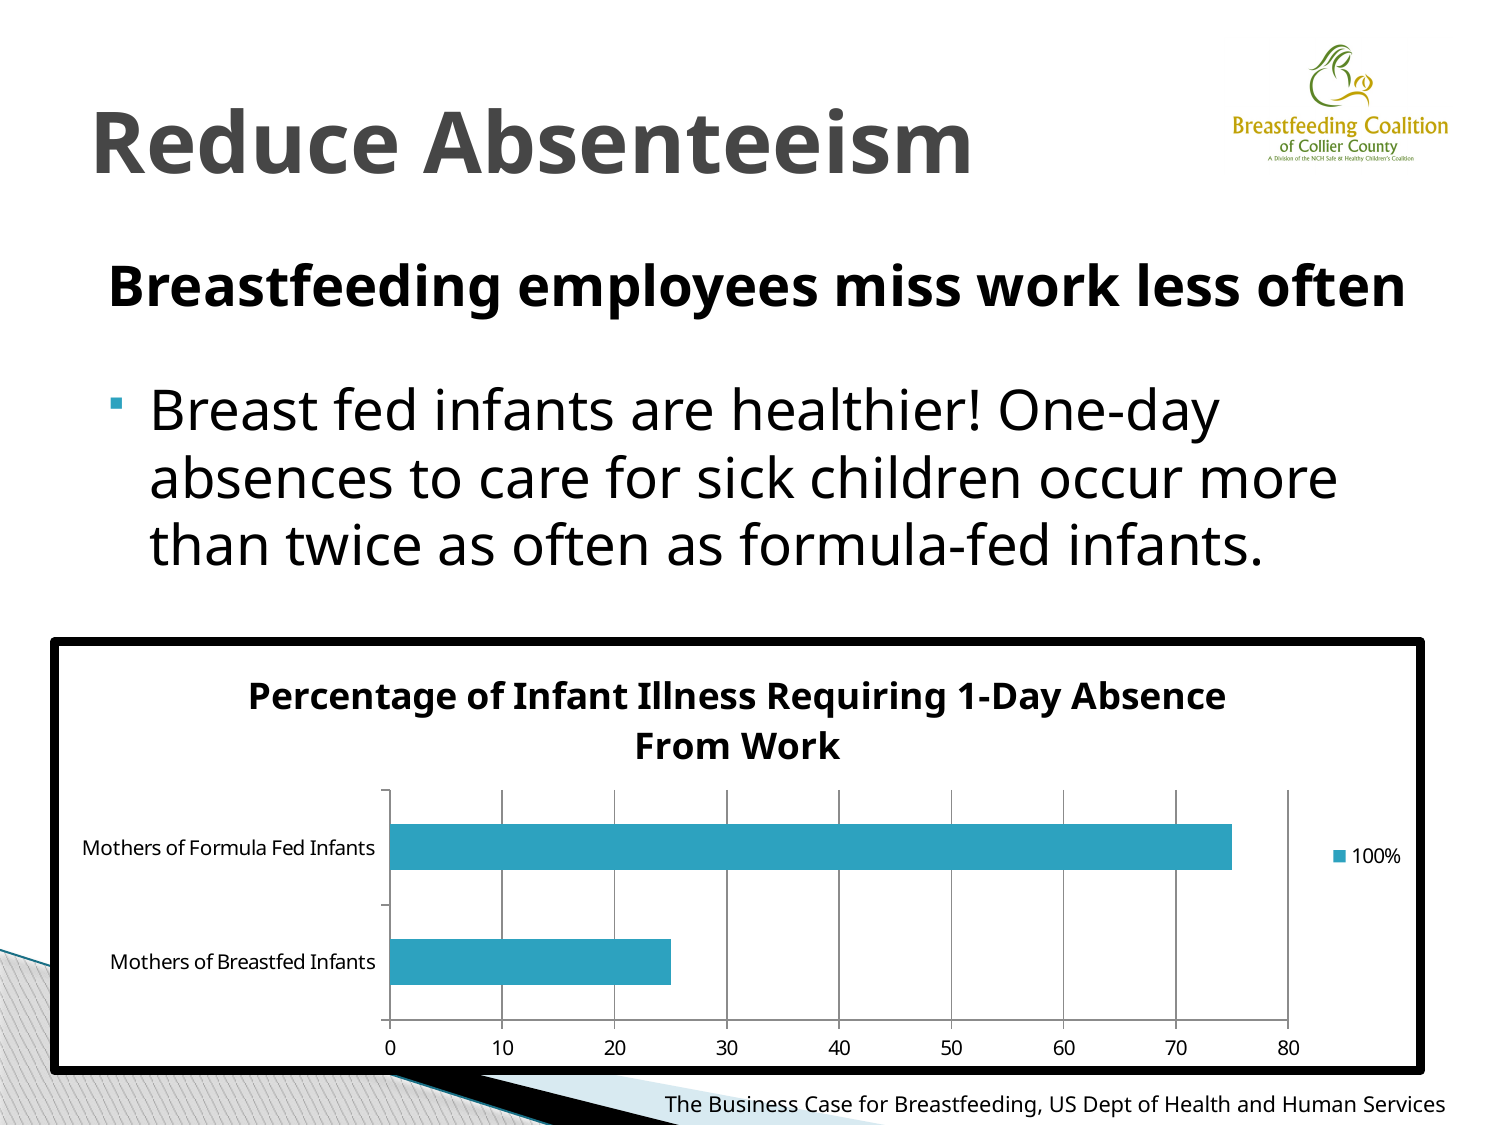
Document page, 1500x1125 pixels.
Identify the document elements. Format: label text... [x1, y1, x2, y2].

list Breastfeeding employees miss work less often Breast fed infants are healthier! One-day absences to care for sick children occur more than twice as often as formula-fed infants. [75, 243, 1425, 637]
text_box The Business Case for Breastfeeding, US Dept of Health and Human Services [649, 1083, 1500, 1125]
picture [1224, 37, 1453, 176]
chart [49, 637, 1426, 1076]
title Reduce Absenteeism [75, 45, 1425, 233]
